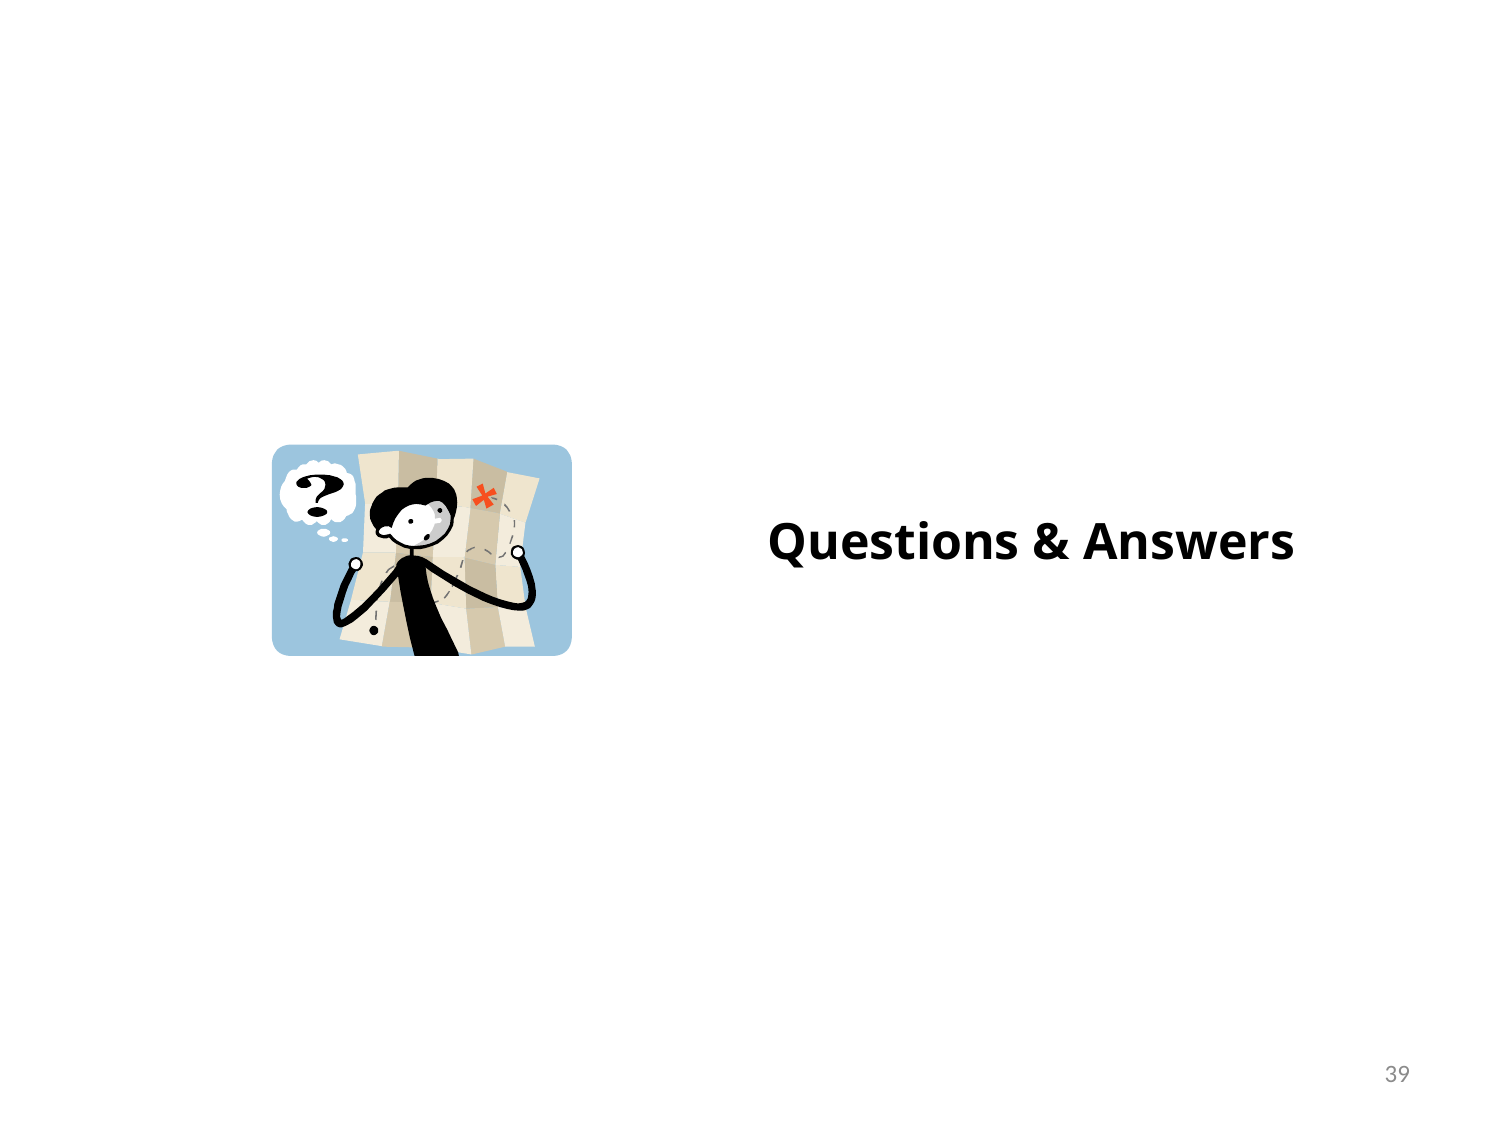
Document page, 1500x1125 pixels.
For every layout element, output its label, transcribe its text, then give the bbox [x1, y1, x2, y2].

list Questions & Answers [700, 502, 1363, 693]
slide_number 39 [1074, 1042, 1425, 1103]
picture [270, 443, 574, 658]
